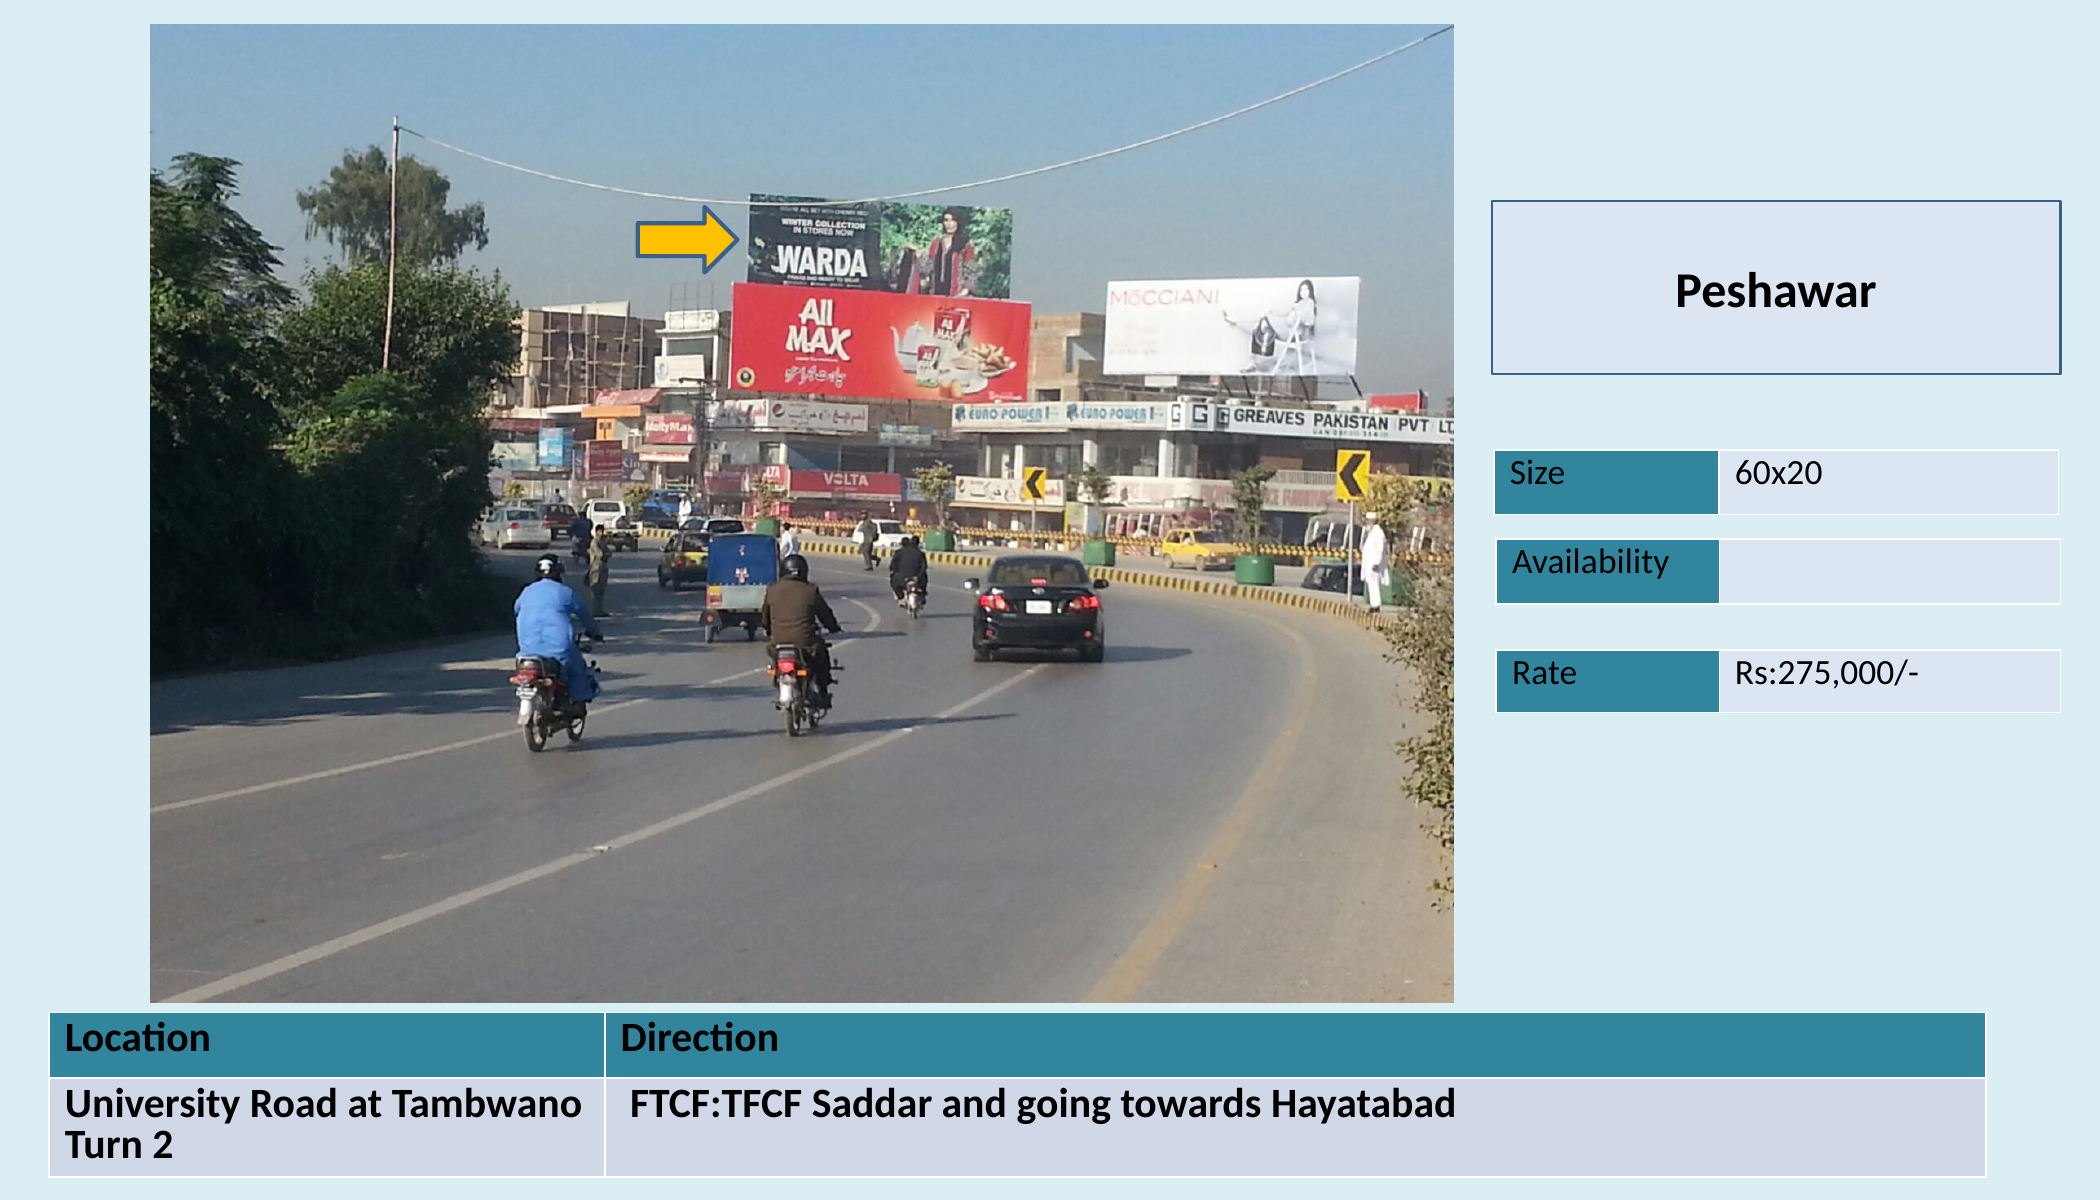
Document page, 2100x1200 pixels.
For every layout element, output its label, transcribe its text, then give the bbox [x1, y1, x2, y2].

table_header Rate [1497, 651, 1719, 712]
table_header Availability [1497, 540, 1719, 603]
table_cell FTCF:TFCF Saddar and going towards Hayatabad [606, 1079, 1985, 1176]
table_header Direction [606, 1013, 1985, 1077]
table_header Rs:275,000/- [1720, 651, 2060, 712]
table_header [1720, 540, 2060, 603]
table_cell University Road at Tambwano Turn 2 [50, 1079, 604, 1176]
text_box Peshawar [1490, 199, 2063, 376]
picture [149, 24, 1454, 1003]
table_header Size [1495, 451, 1718, 514]
table_header Location [50, 1013, 604, 1077]
table_header 60x20 [1720, 451, 2058, 514]
